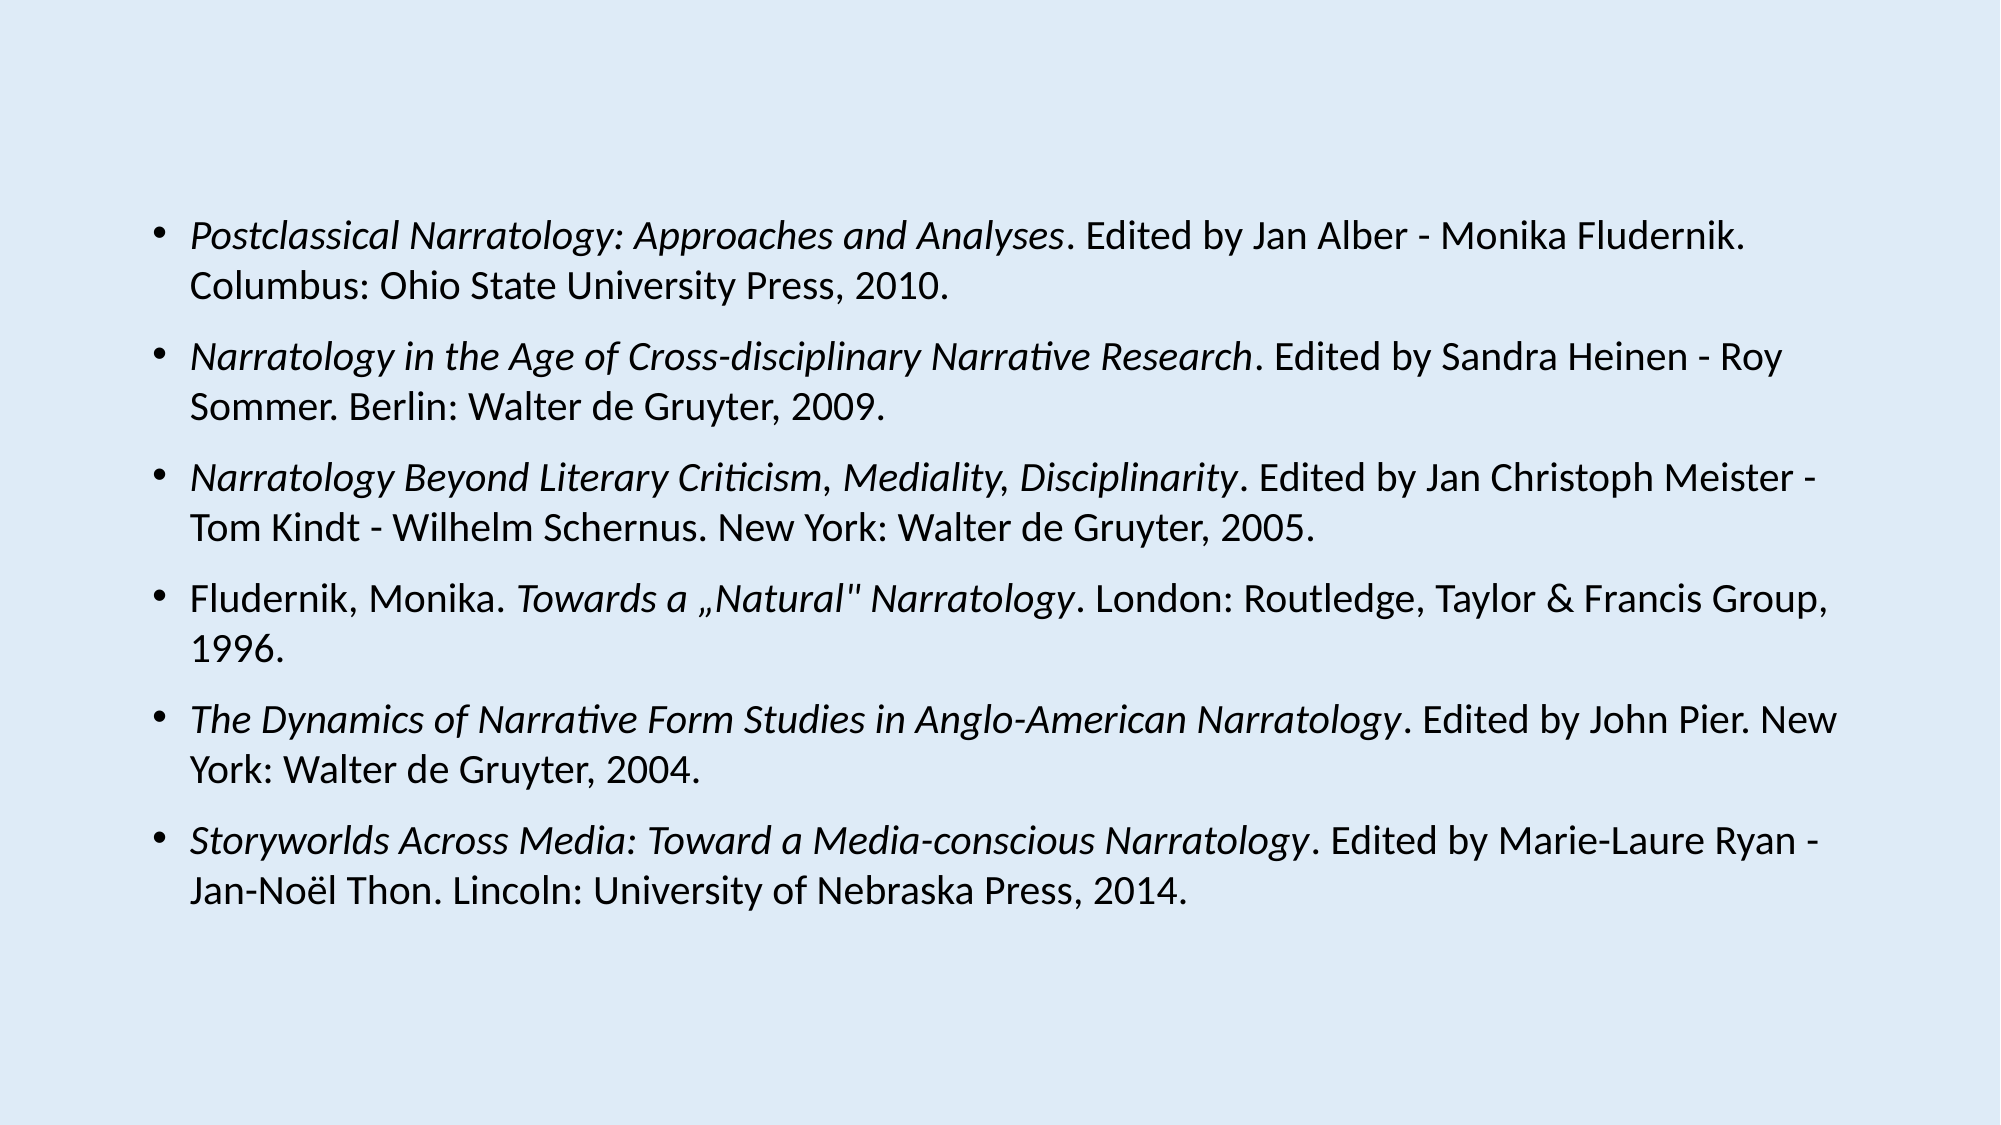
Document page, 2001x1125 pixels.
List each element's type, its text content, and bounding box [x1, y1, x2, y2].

list Postclassical Narratology: Approaches and Analyses. Edited by Jan Alber - Monika Fludernik. Columbus: Ohio State University Press, 2010. Narratology in the Age of Cross-disciplinary Narrative Research. Edited by Sandra Heinen - Roy Sommer. Berlin: Walter de Gruyter, 2009. Narratology Beyond Literary Criticism, Mediality, Disciplinarity. Edited by Jan Christoph Meister - Tom Kindt - Wilhelm Schernus. New York: Walter de Gruyter, 2005. Fludernik, Monika. Towards a „Natural" Narratology. London: Routledge, Taylor & Francis Group, 1996. The Dynamics of Narrative Form Studies in Anglo-American Narratology. Edited by John Pier. New York: Walter de Gruyter, 2004. Storyworlds Across Media: Toward a Media-conscious Narratology. Edited by Marie-Laure Ryan - Jan-Noël Thon. Lincoln: University of Nebraska Press, 2014. [137, 200, 1863, 1014]
